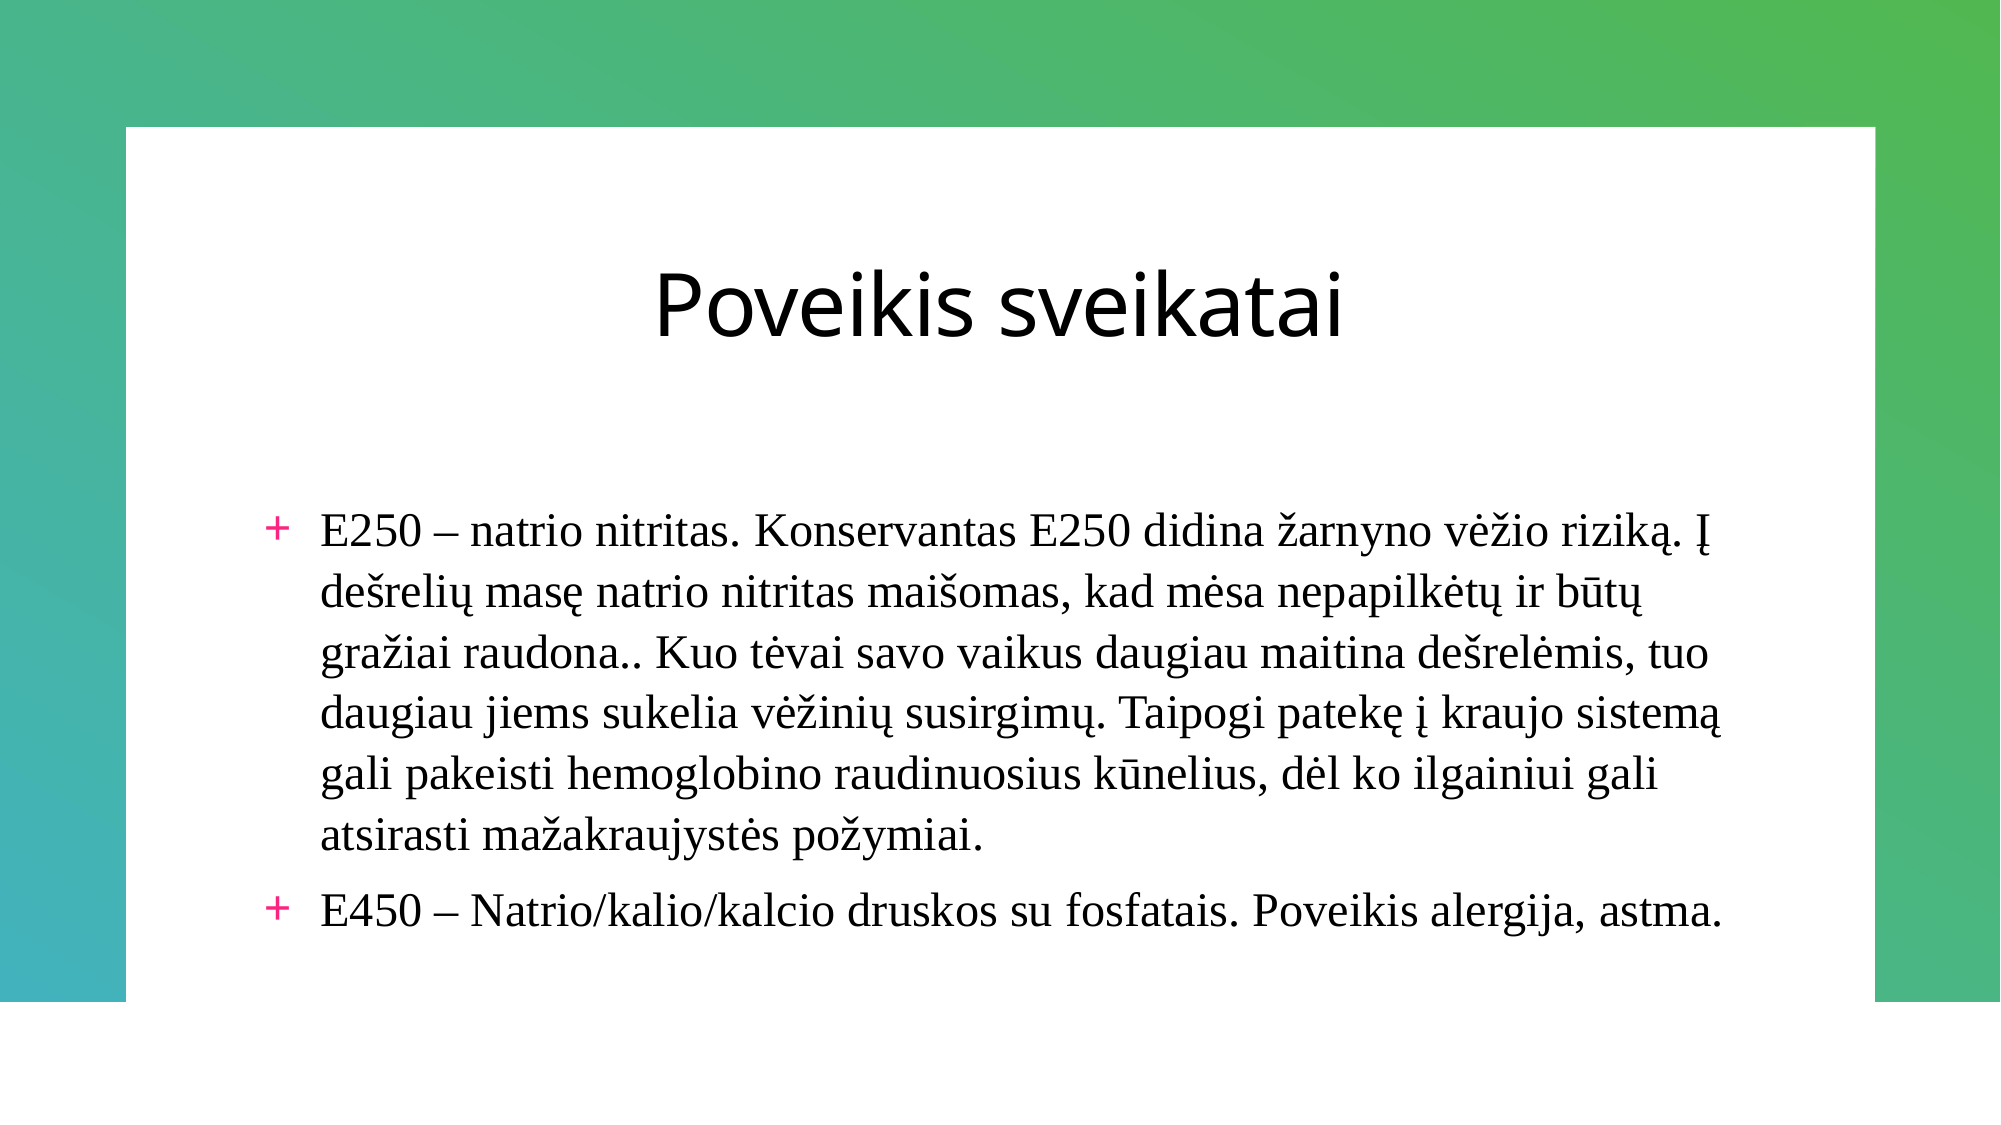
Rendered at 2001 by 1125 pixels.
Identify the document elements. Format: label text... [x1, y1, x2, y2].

list E250 – natrio nitritas. Konservantas E250 didina žarnyno vėžio riziką. Į dešrelių masę natrio nitritas maišomas, kad mėsa nepapilkėtų ir būtų gražiai raudona.. Kuo tėvai savo vaikus daugiau maitina dešrelėmis, tuo daugiau jiems sukelia vėžinių susirgimų. Taipogi patekę į kraujo sistemą gali pakeisti hemoglobino raudinuosius kūnelius, dėl ko ilgainiui gali atsirasti mažakraujystės požymiai. E450 – Natrio/kalio/kalcio druskos su fosfatais. Poveikis alergija, astma. [248, 487, 1749, 1001]
title Poveikis sveikatai [248, 248, 1749, 470]
